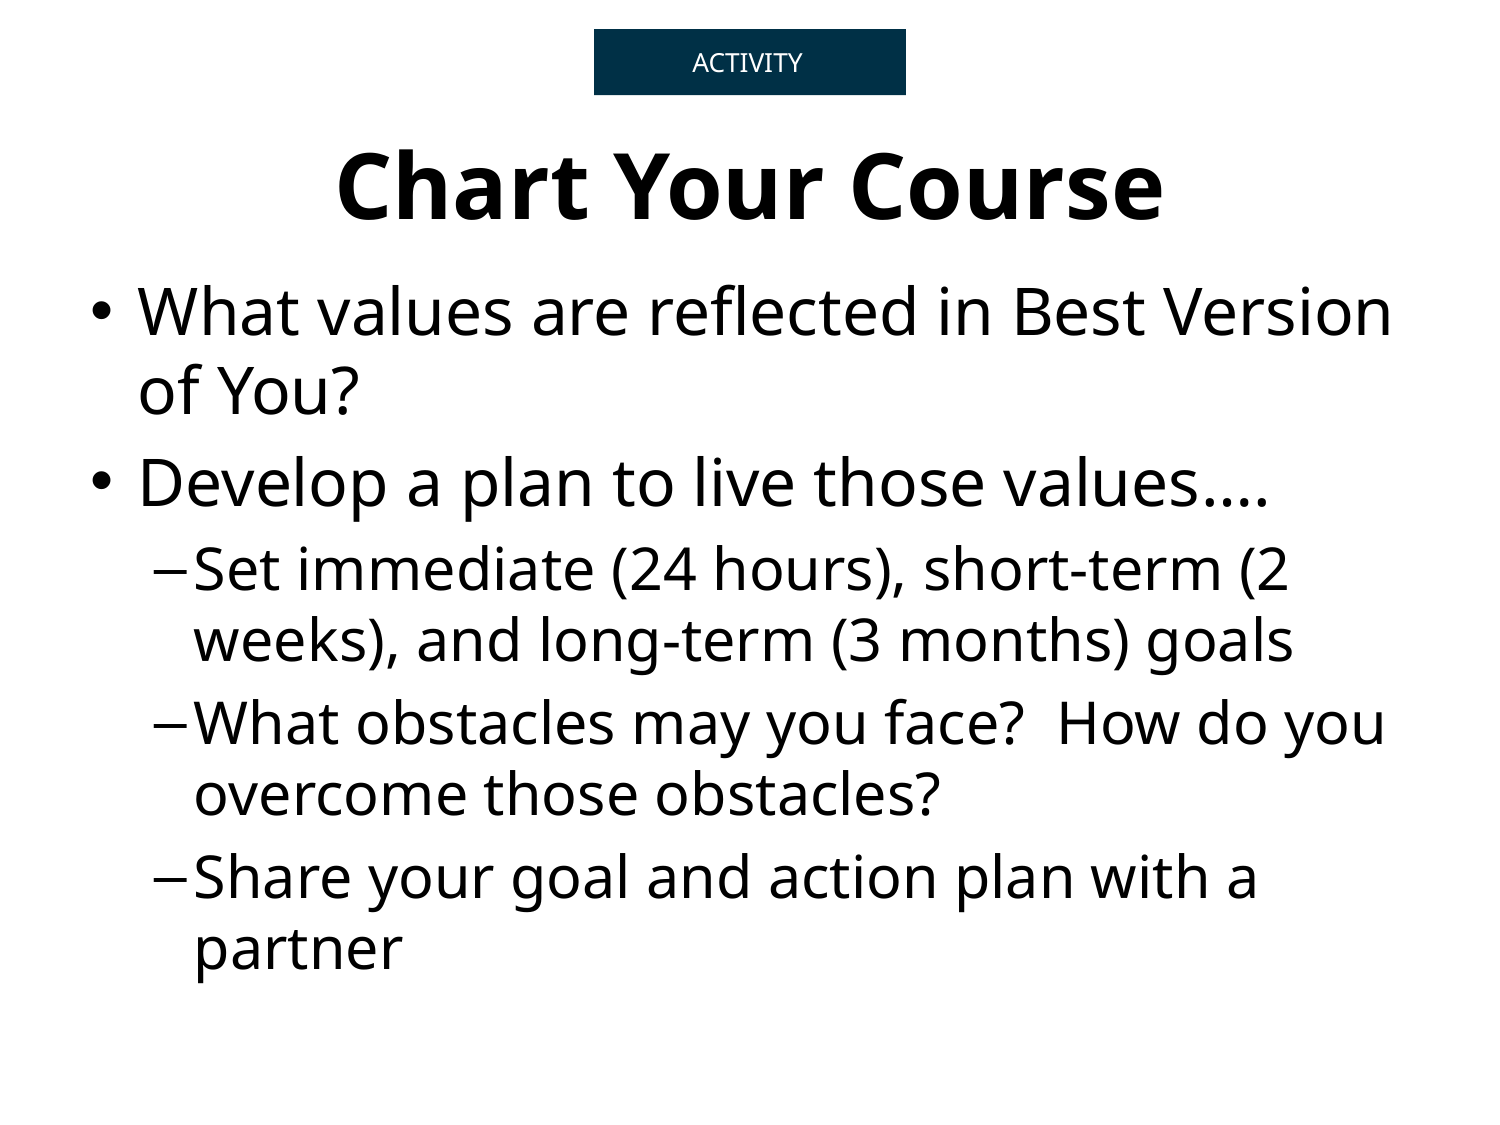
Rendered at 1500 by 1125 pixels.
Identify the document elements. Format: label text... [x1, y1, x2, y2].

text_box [593, 28, 907, 96]
title Chart Your Course [109, 58, 1391, 262]
list What values are reflected in Best Version of You? Develop a plan to live those values…. Set immediate (24 hours), short-term (2 weeks), and long-term (3 months) goals What obstacles may you face? How do you overcome those obstacles? Share your goal and action plan with a partner [75, 262, 1425, 1005]
